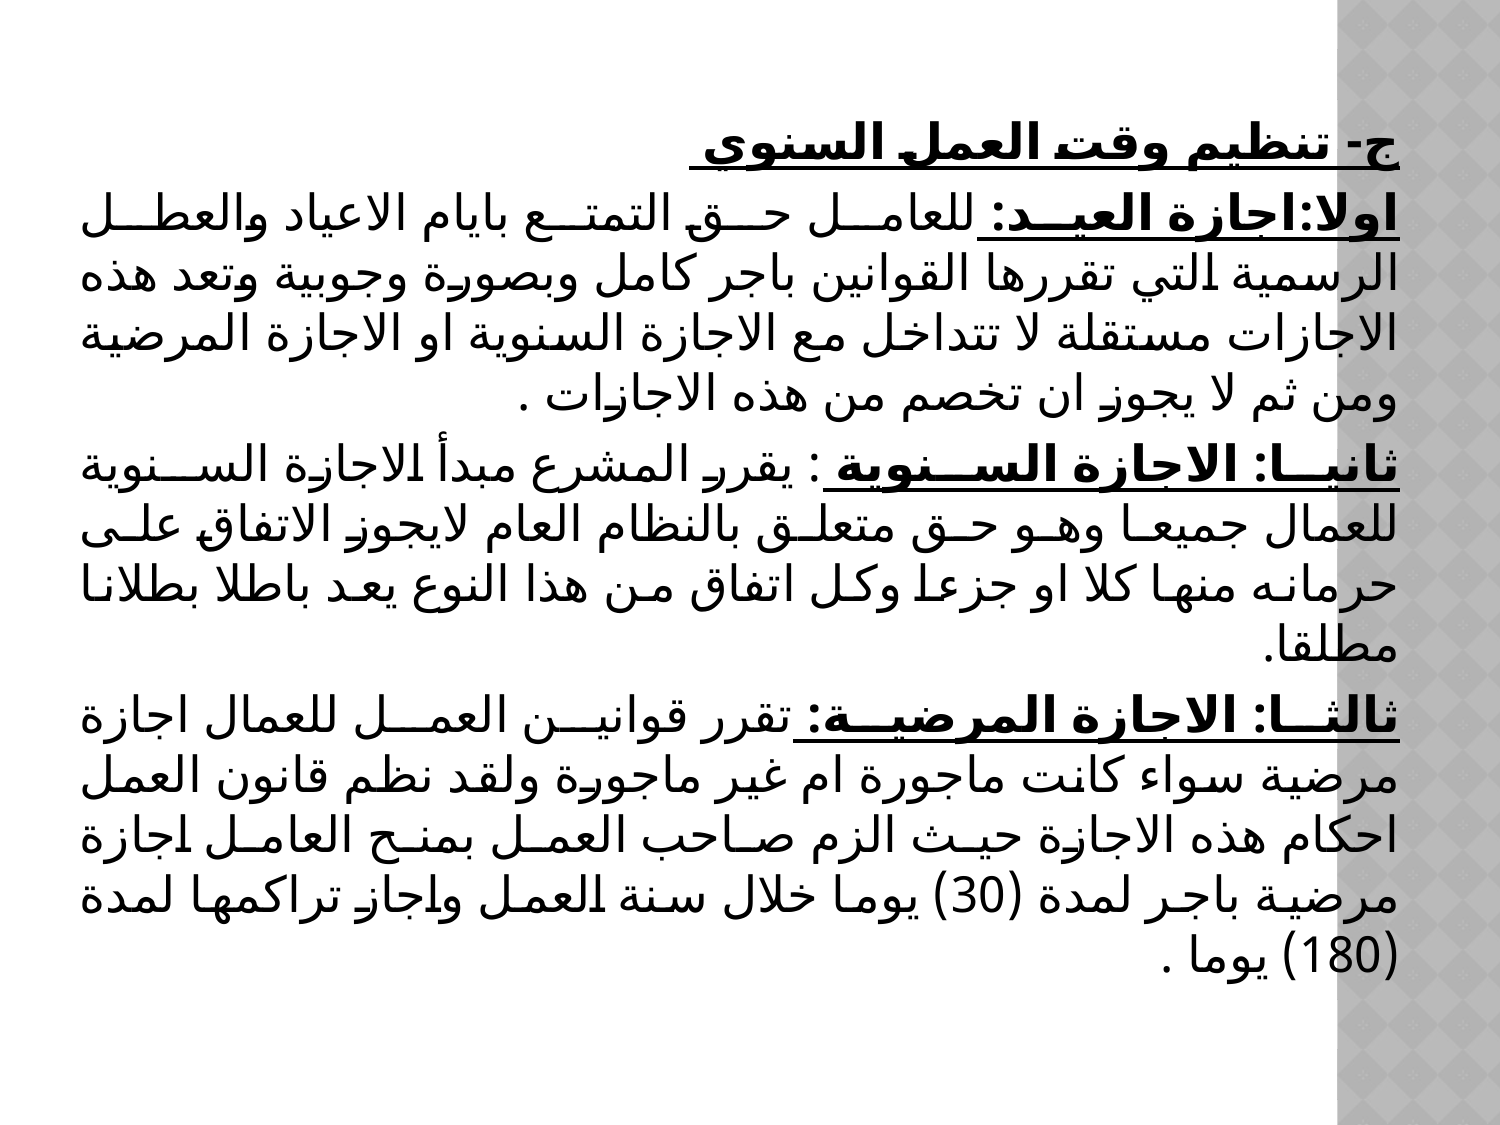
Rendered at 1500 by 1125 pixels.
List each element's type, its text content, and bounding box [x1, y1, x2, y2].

list ج- تنظيم وقت العمل السنوي اولا:اجازة العيد: للعامل حق التمتع بايام الاعياد والعطل الرسمية التي تقررها القوانين باجر كامل وبصورة وجوبية وتعد هذه الاجازات مستقلة لا تتداخل مع الاجازة السنوية او الاجازة المرضية ومن ثم لا يجوز ان تخصم من هذه الاجازات . ثانيا: الاجازة السنوية : يقرر المشرع مبدأ الاجازة السنوية للعمال جميعا وهو حق متعلق بالنظام العام لايجوز الاتفاق على حرمانه منها كلا او جزءا وكل اتفاق من هذا النوع يعد باطلا بطلانا مطلقا. ثالثا: الاجازة المرضية: تقرر قوانين العمل للعمال اجازة مرضية سواء كانت ماجورة ام غير ماجورة ولقد نظم قانون العمل احكام هذه الاجازة حيث الزم صاحب العمل بمنح العامل اجازة مرضية باجر لمدة (30) يوما خلال سنة العمل واجاز تراكمها لمدة (180) يوما . [64, 101, 1415, 994]
